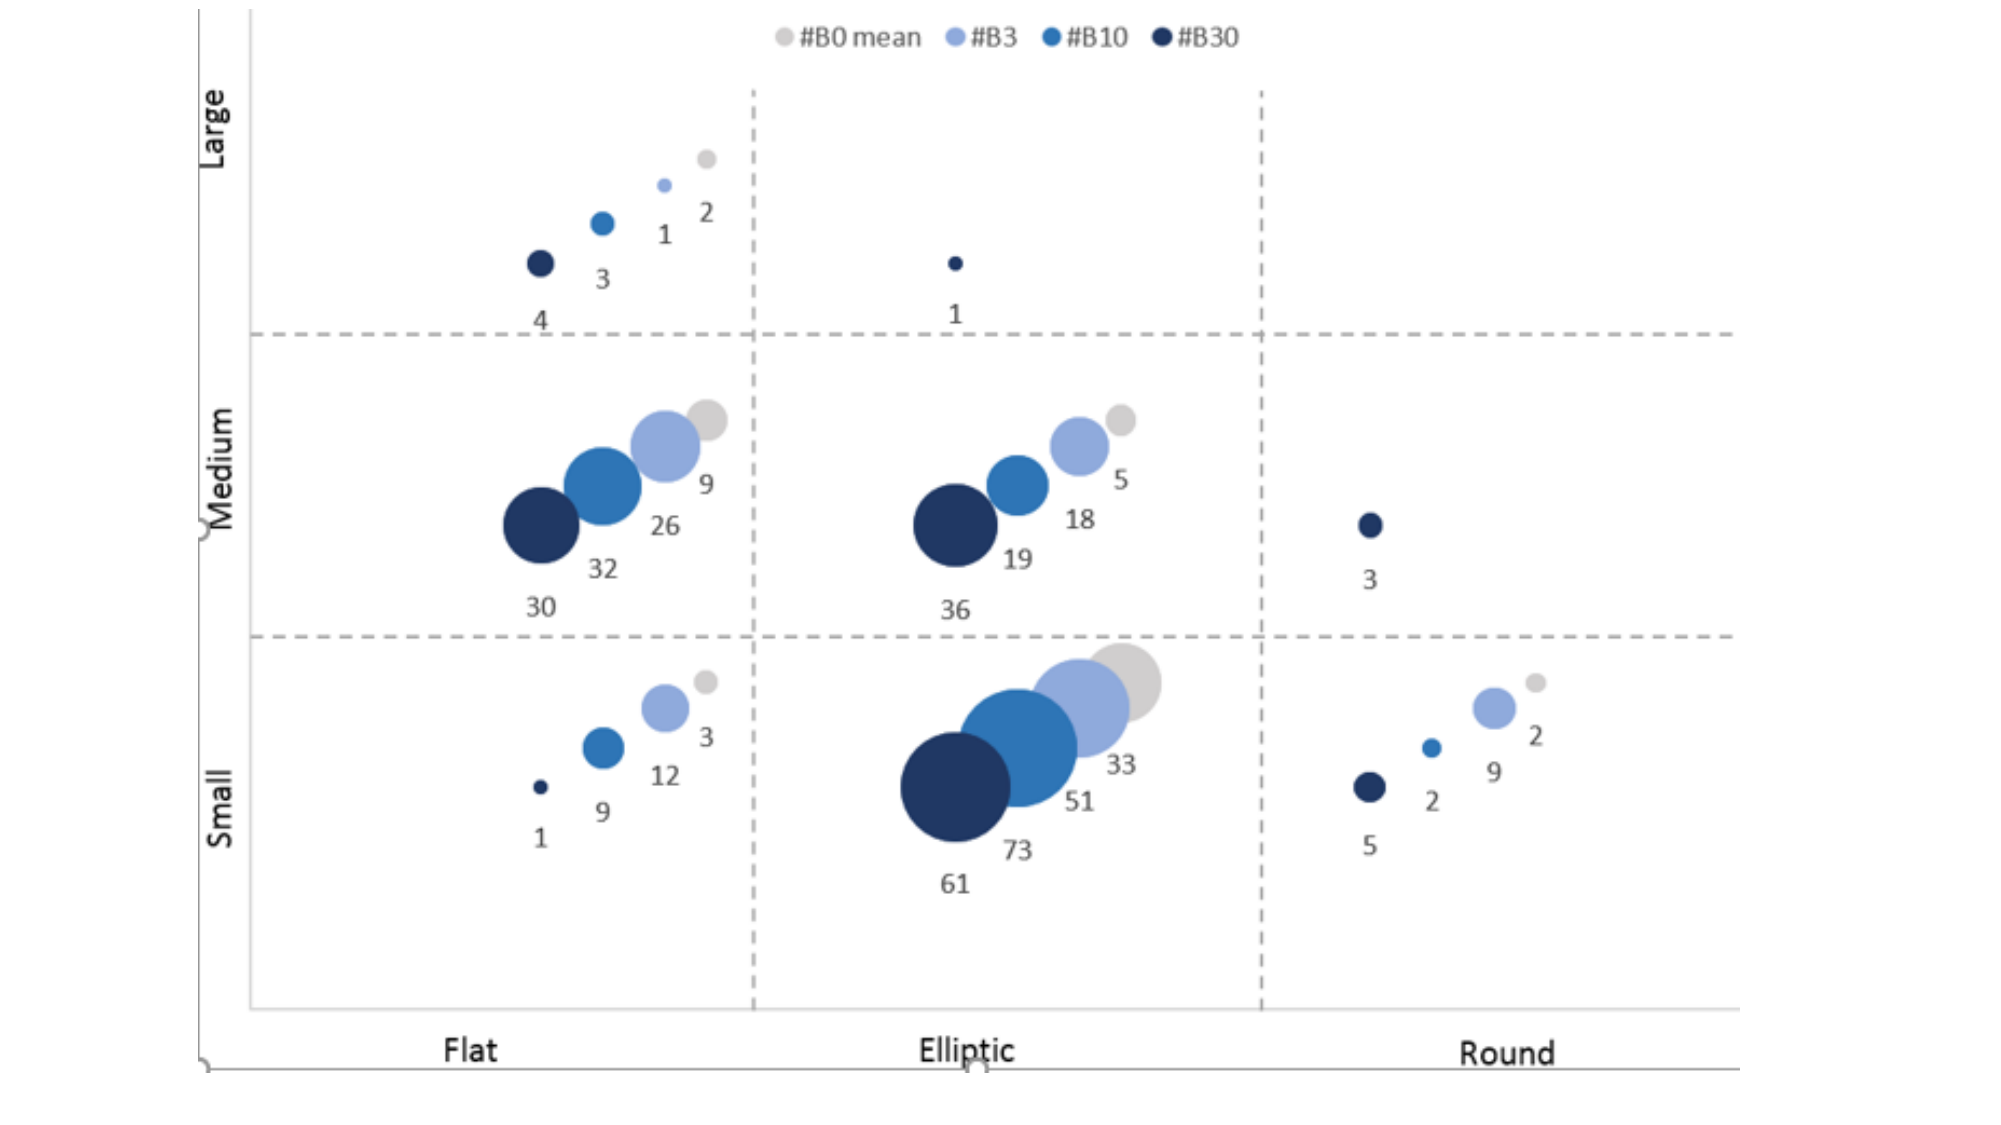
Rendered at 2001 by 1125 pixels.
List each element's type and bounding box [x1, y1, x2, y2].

picture [198, 9, 1740, 1073]
